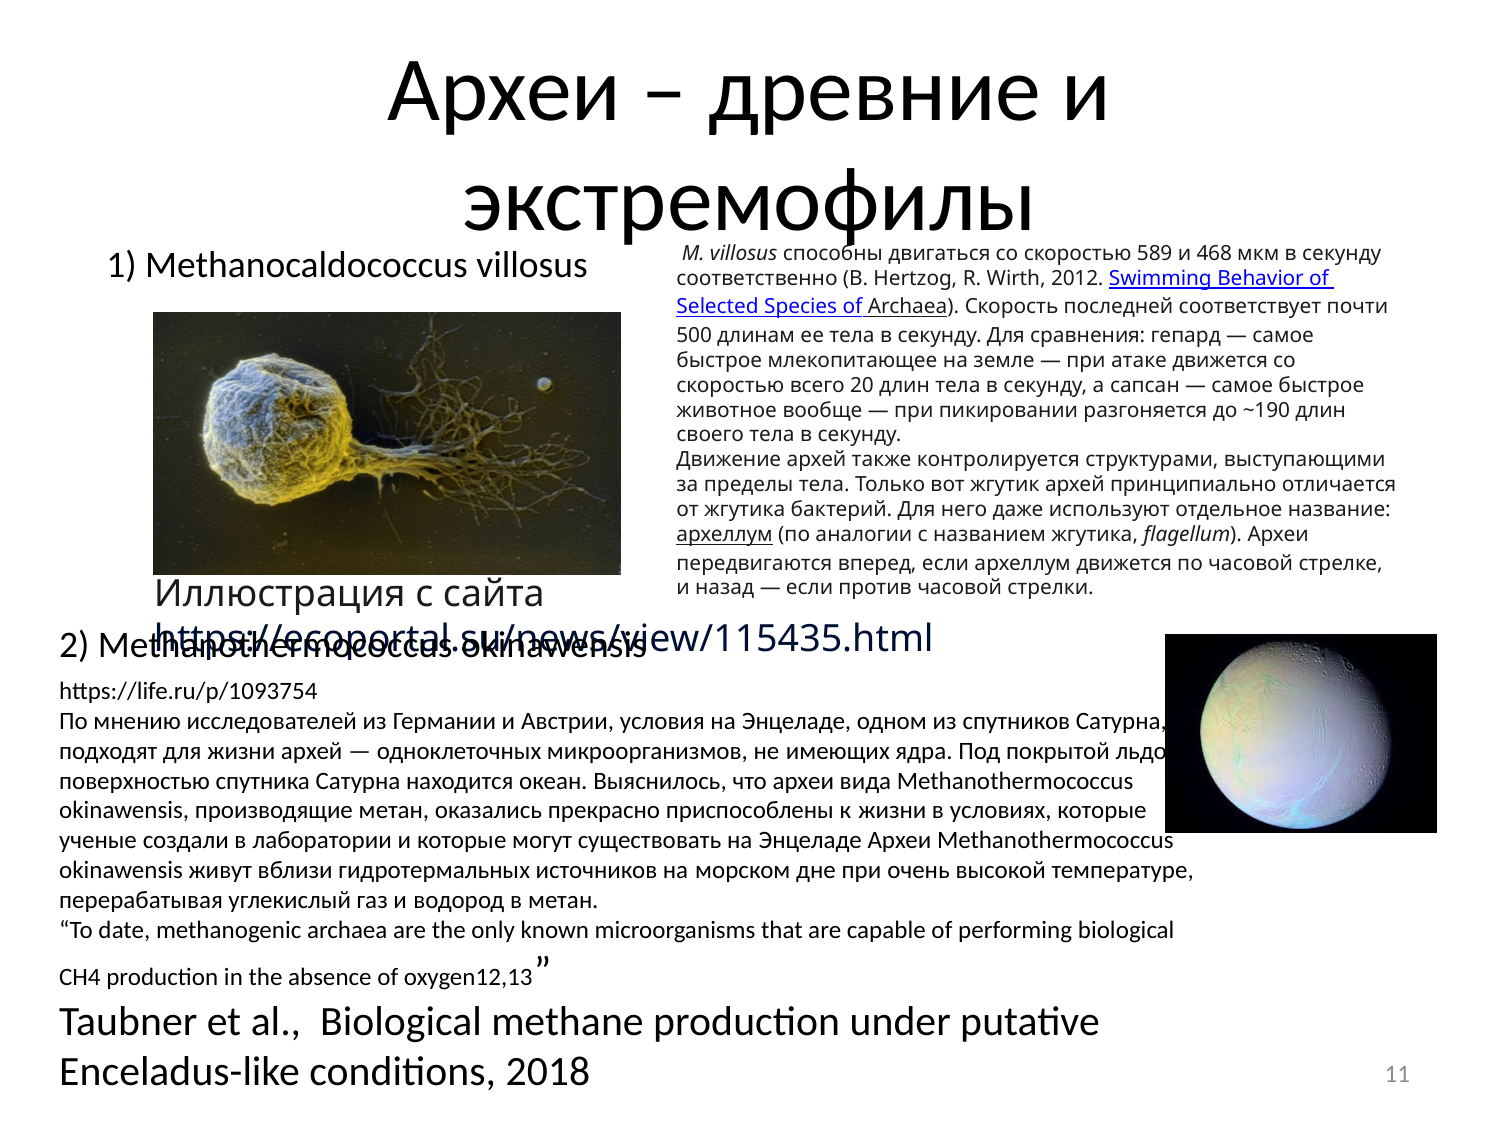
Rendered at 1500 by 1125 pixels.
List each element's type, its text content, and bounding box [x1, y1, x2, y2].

text_box 2) Methanothermococcus okinawensis [44, 612, 694, 666]
picture [153, 312, 621, 576]
title Археи – древние и экстремофилы [75, 45, 1425, 233]
text_box 1) Methanocaldococcus villosus [91, 232, 604, 293]
text_box Иллюстрация с сайта https://ecoportal.su/news/view/115435.html [138, 561, 1317, 666]
text_box https://life.ru/p/1093754 По мнению исследователей из Германии и Австрии, условия на Энцеладе, одном из спутников Сатурна, подходят для жизни архей — одноклеточных микроорганизмов, не имеющих ядра. Под покрытой льдом поверхностью спутника Сатурна находится океан. Выяснилось, что археи вида Methanothermococcus okinawensis, производящие метан, оказались прекрасно приспособлены к жизни в условиях, которые ученые создали в лаборатории и которые могут существовать на Энцеладе Археи Methanothermococcus okinawensis живут вблизи гидротермальных источников на морском дне при очень высокой температуре, перерабатывая углекислый газ и водород в метан. “To date, methanogenic archaea are the only known microorganisms that are capable of performing biological CH4 production in the absence of oxygen12,13” Taubner et al., Biological methane production under putative Enceladus-like conditions, 2018 [44, 666, 1223, 1102]
picture [1165, 634, 1437, 833]
text_box М. villosus способны двигаться со скоростью 589 и 468 мкм в секунду соответственно (B. Hertzog, R. Wirth, 2012. Swimming Behavior of Selected Species of Archaea). Скорость последней соответствует почти 500 длинам ее тела в секунду. Для сравнения: гепард — самое быстрое млекопитающее на земле — при атаке движется со скоростью всего 20 длин тела в секунду, а сапсан — самое быстрое животное вообще — при пикировании разгоняется до ~190 длин своего тела в секунду. Движение архей также контролируется структурами, выступающими за пределы тела. Только вот жгутик архей принципиально отличается от жгутика бактерий. Для него даже используют отдельное название: археллум (по аналогии с названием жгутика, flagellum). Археи передвигаются вперед, если археллум движется по часовой стрелке, и назад — если против часовой стрелки. [661, 232, 1412, 607]
slide_number 11 [1074, 1042, 1425, 1103]
